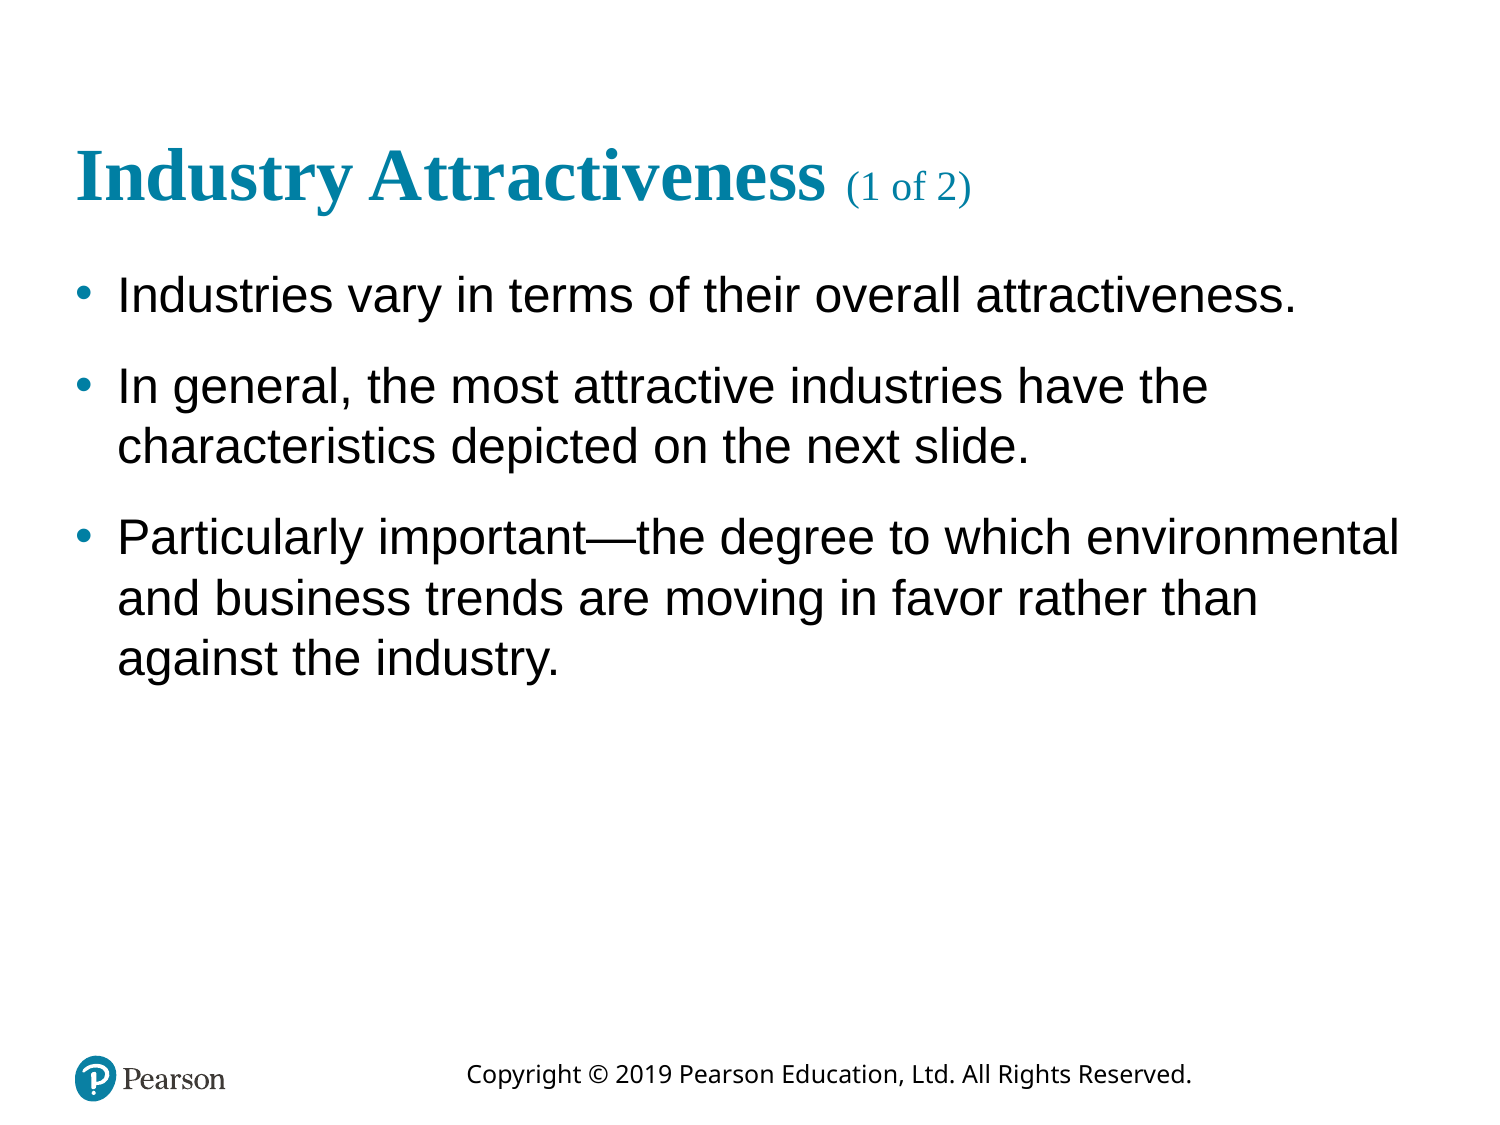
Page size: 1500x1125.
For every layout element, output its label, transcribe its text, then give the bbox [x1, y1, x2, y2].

title Industry Attractiveness (1 of 2) [75, 35, 1425, 216]
list Industries vary in terms of their overall attractiveness. In general, the most attractive industries have the characteristics depicted on the next slide. Particularly important—the degree to which environmental and business trends are moving in favor rather than against the industry. [75, 262, 1425, 888]
